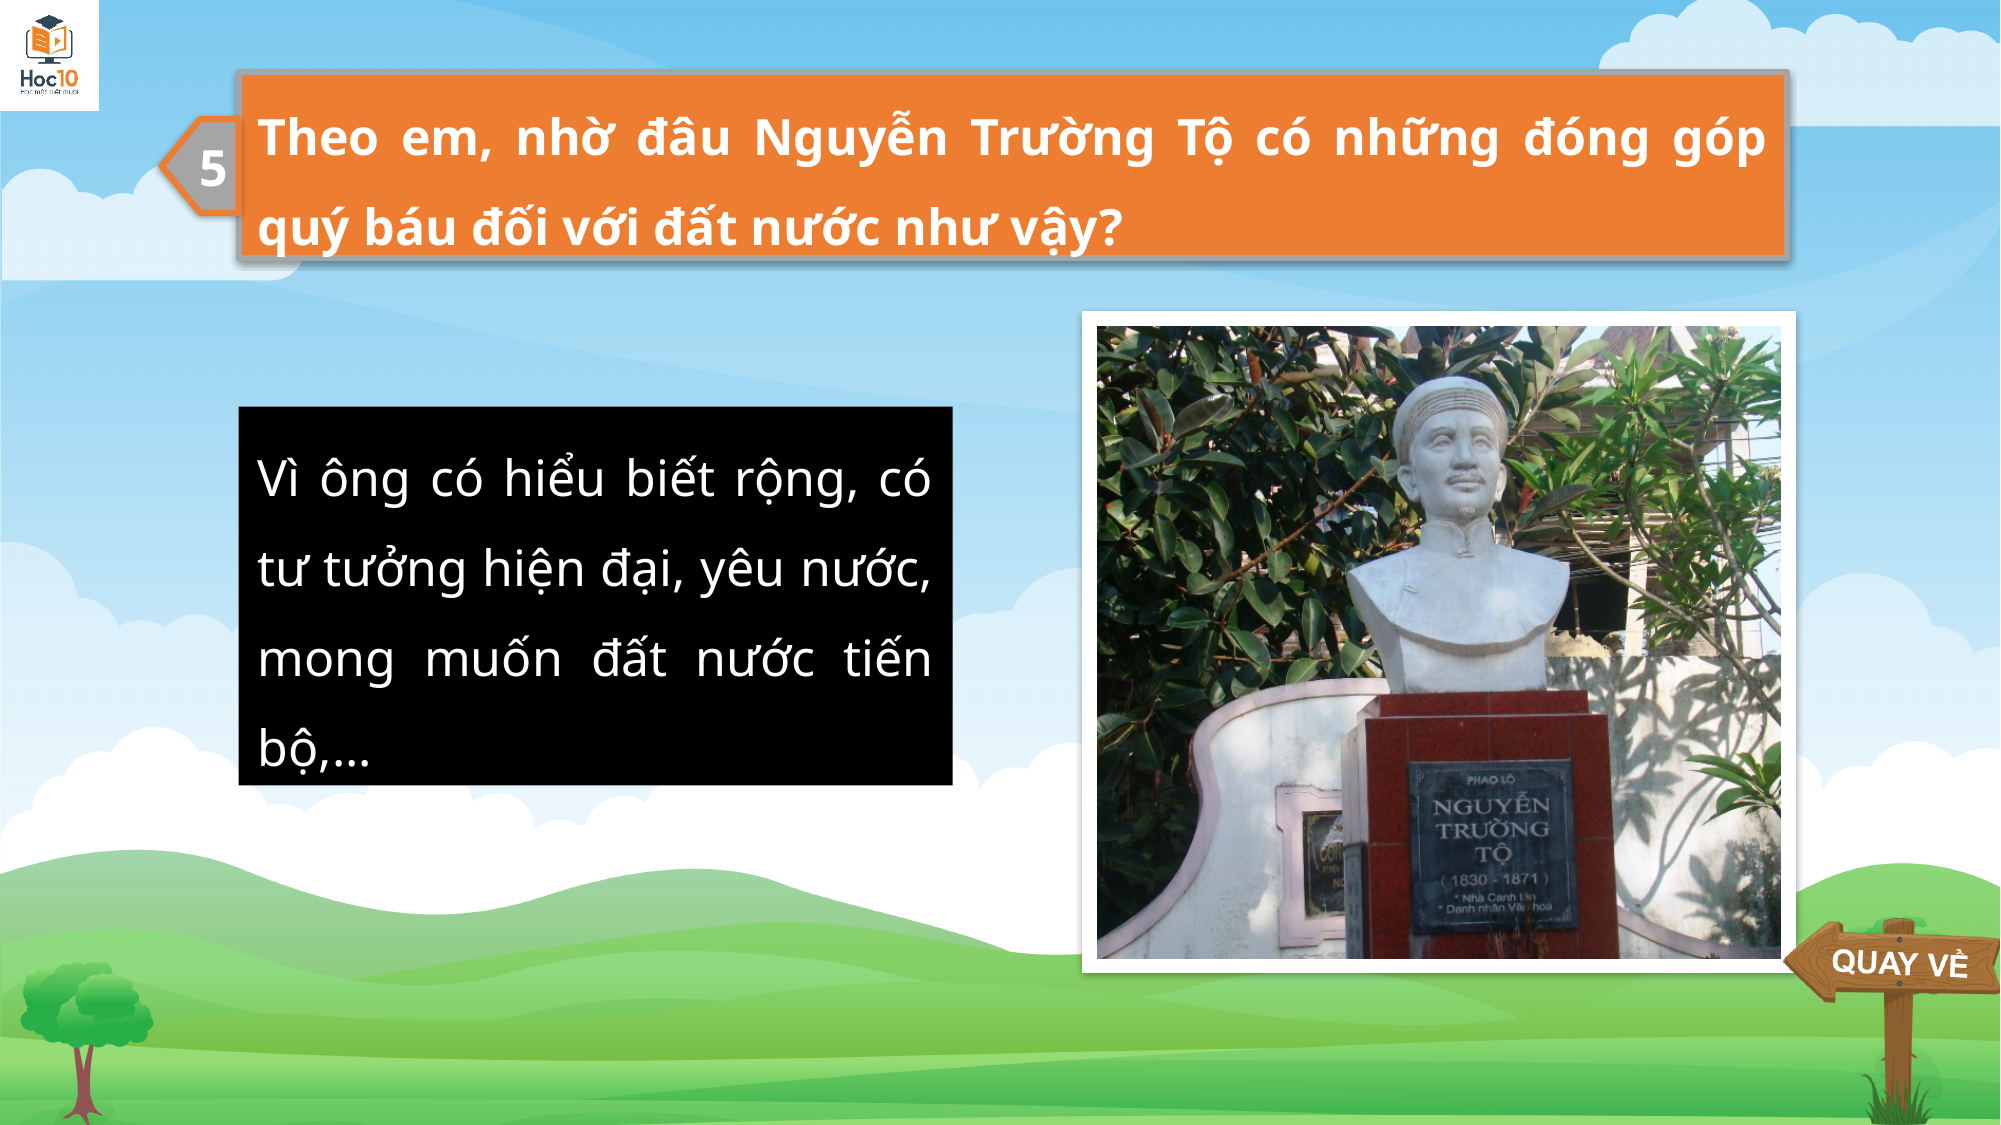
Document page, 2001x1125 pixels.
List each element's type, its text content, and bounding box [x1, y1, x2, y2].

text_box Vì ông có hiểu biết rộng, có tư tưởng hiện đại, yêu nước, mong muốn đất nước tiến bộ,... [238, 406, 953, 786]
picture [0, 0, 2001, 1125]
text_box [161, 71, 1787, 258]
